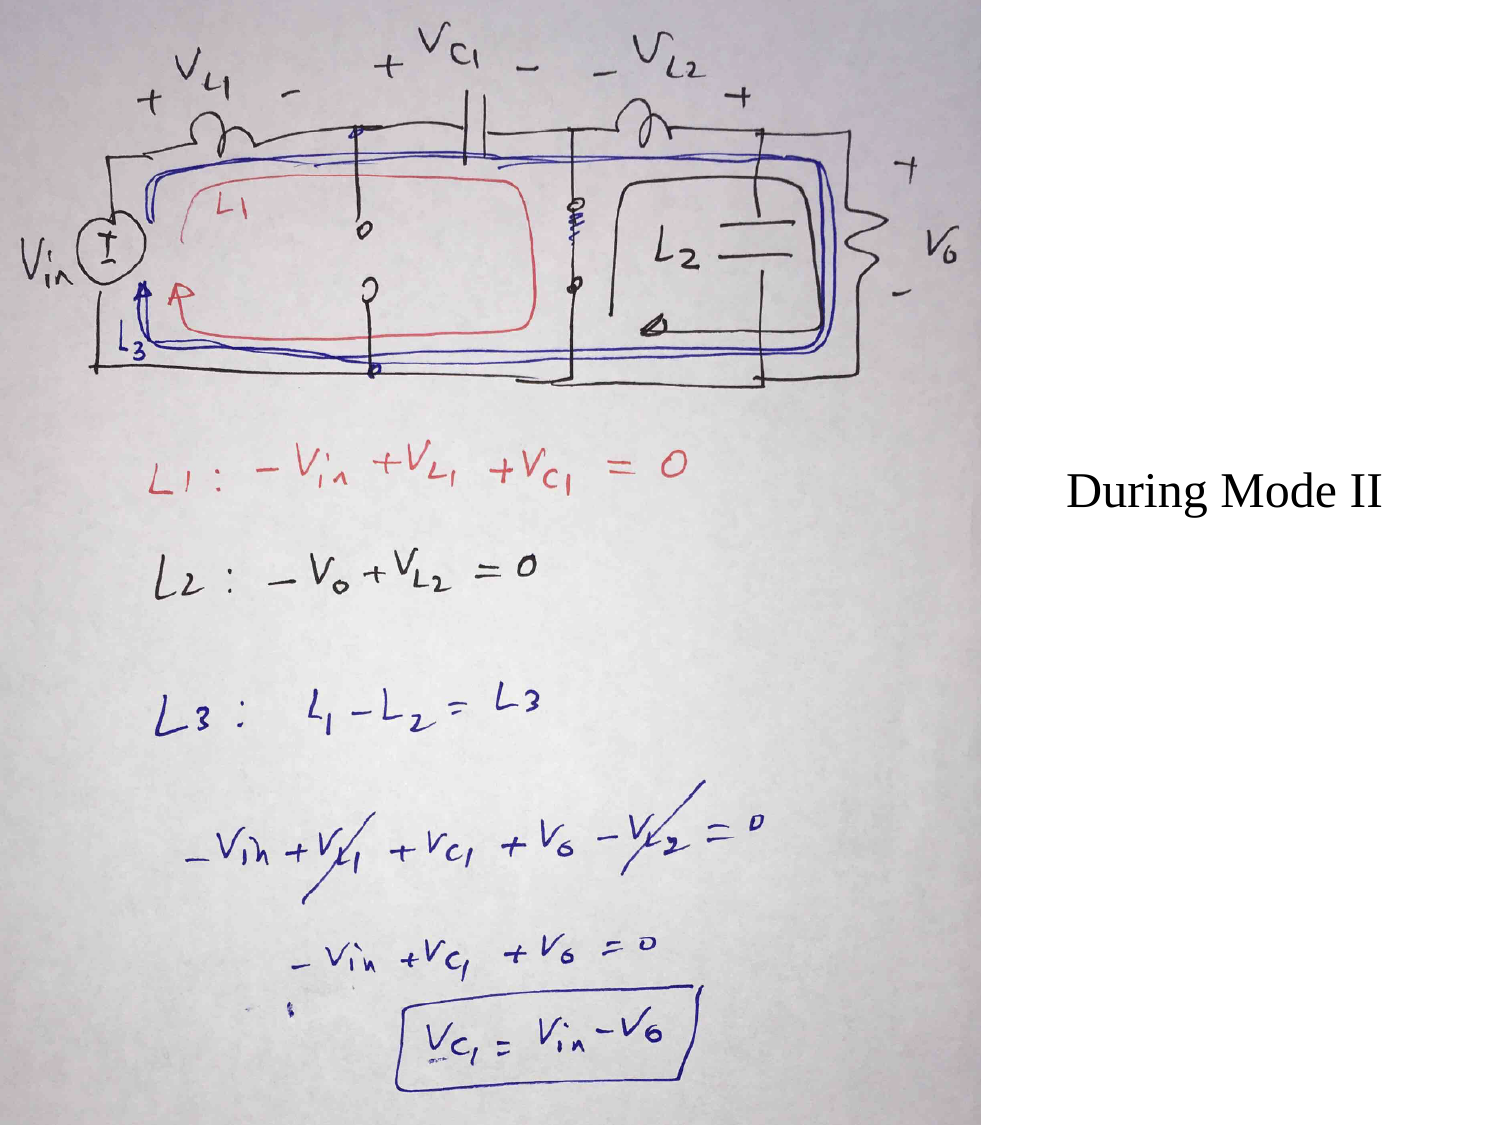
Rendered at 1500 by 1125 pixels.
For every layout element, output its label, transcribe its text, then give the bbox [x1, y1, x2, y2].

picture [0, 0, 981, 1125]
text_box During Mode II [1051, 449, 1399, 525]
